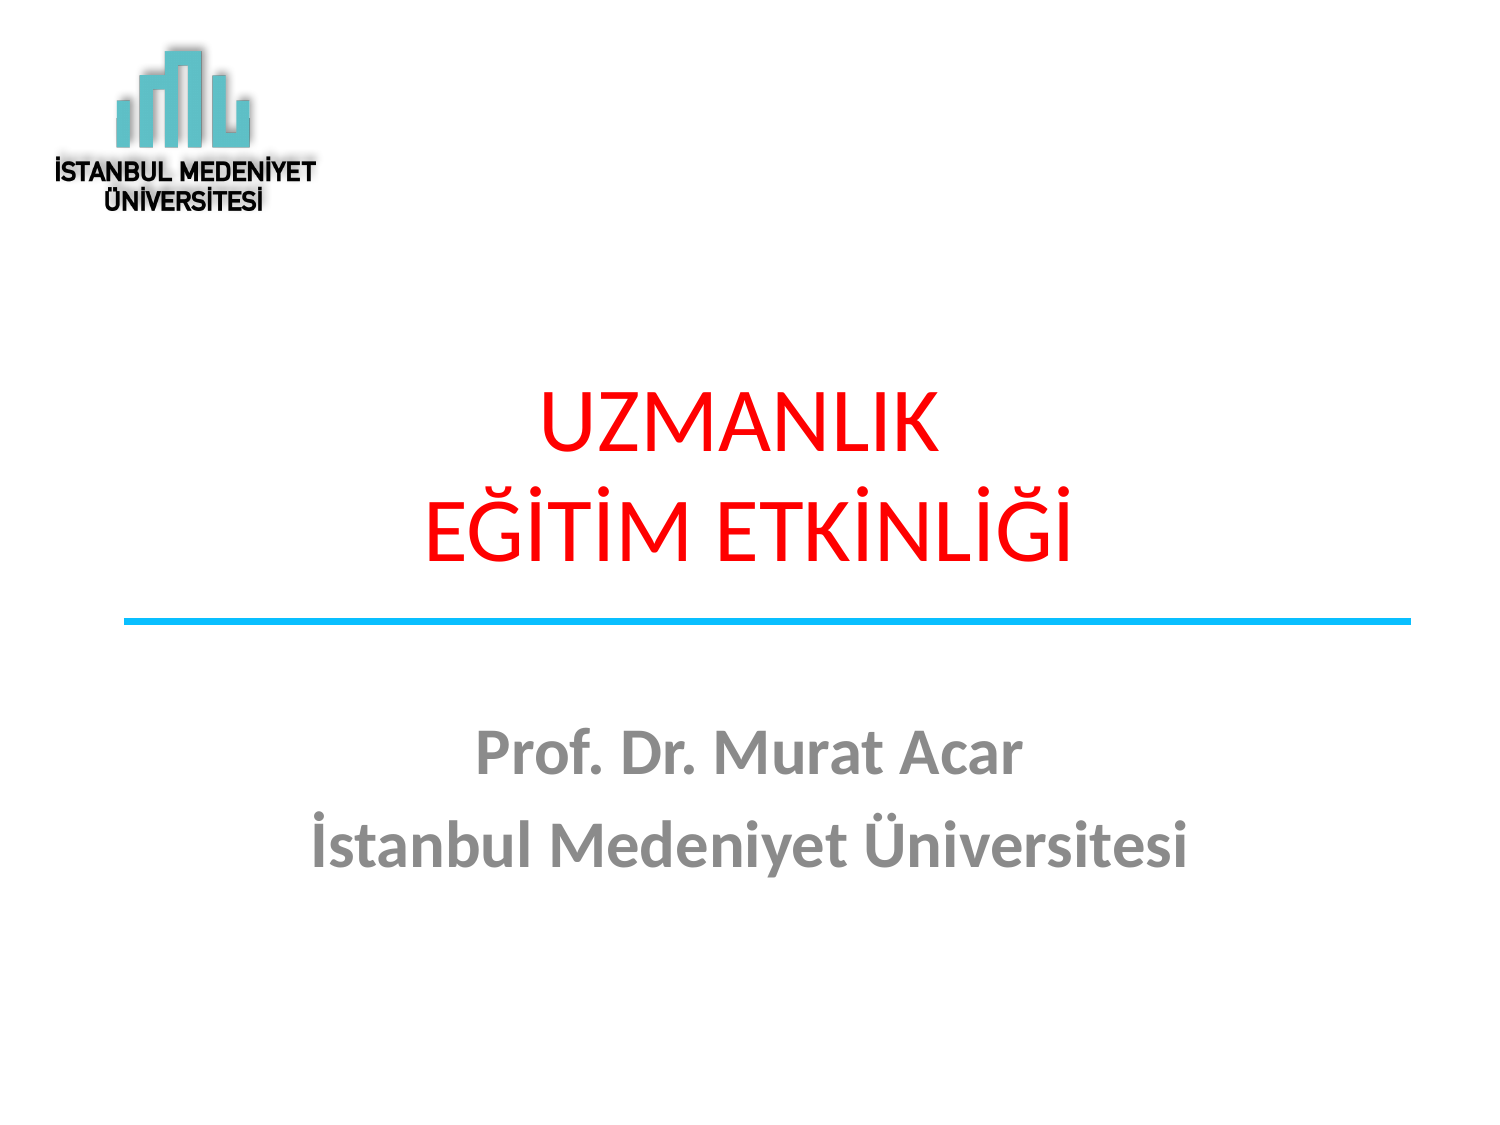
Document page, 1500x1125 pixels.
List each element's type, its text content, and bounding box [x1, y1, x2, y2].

title UZMANLIK EĞİTİM ETKİNLİĞİ [112, 349, 1388, 591]
subtitle Prof. Dr. Murat Acar İstanbul Medeniyet Üniversitesi [225, 700, 1275, 988]
picture [54, 48, 318, 214]
